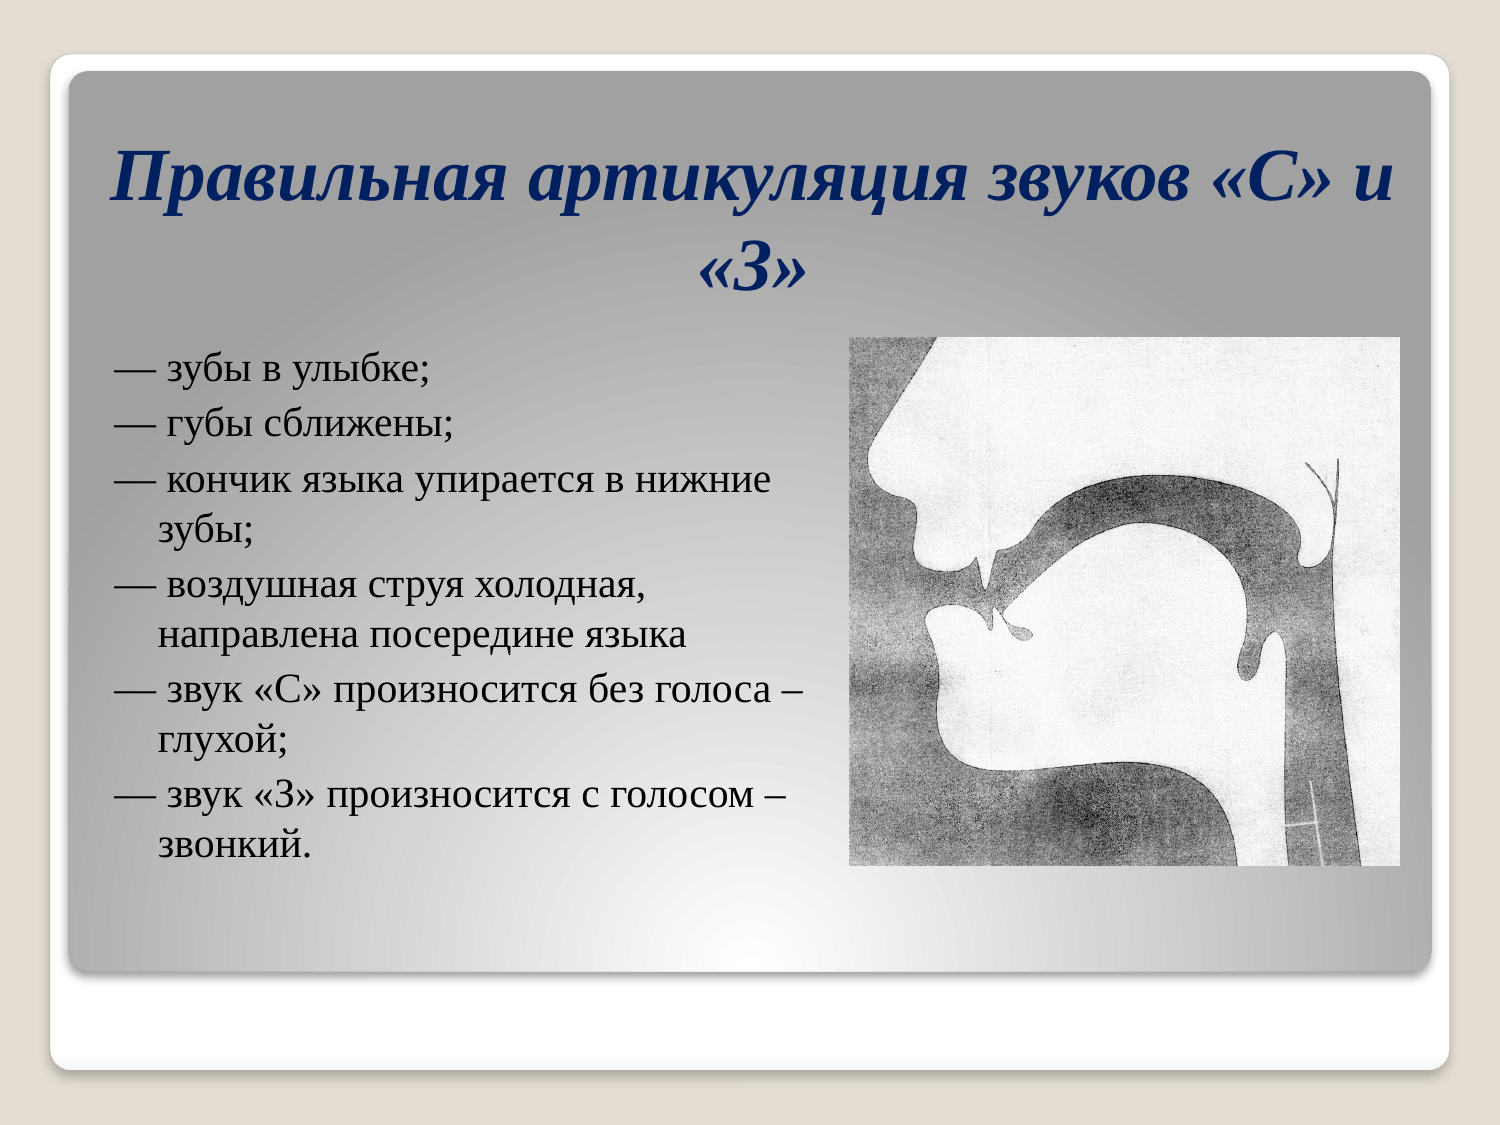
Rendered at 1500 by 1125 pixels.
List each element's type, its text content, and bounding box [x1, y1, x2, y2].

title Правильная артикуляция звуков «С» и «З» [82, 87, 1425, 313]
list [849, 337, 1400, 866]
list — зубы в улыбке; — губы сближены; — кончик языка упирается в нижние зубы; — воздушная струя холодная, направлена посередине языка — звук «С» произносится без голоса – глухой; — звук «З» произносится с голосом – звонкий. [84, 324, 850, 975]
